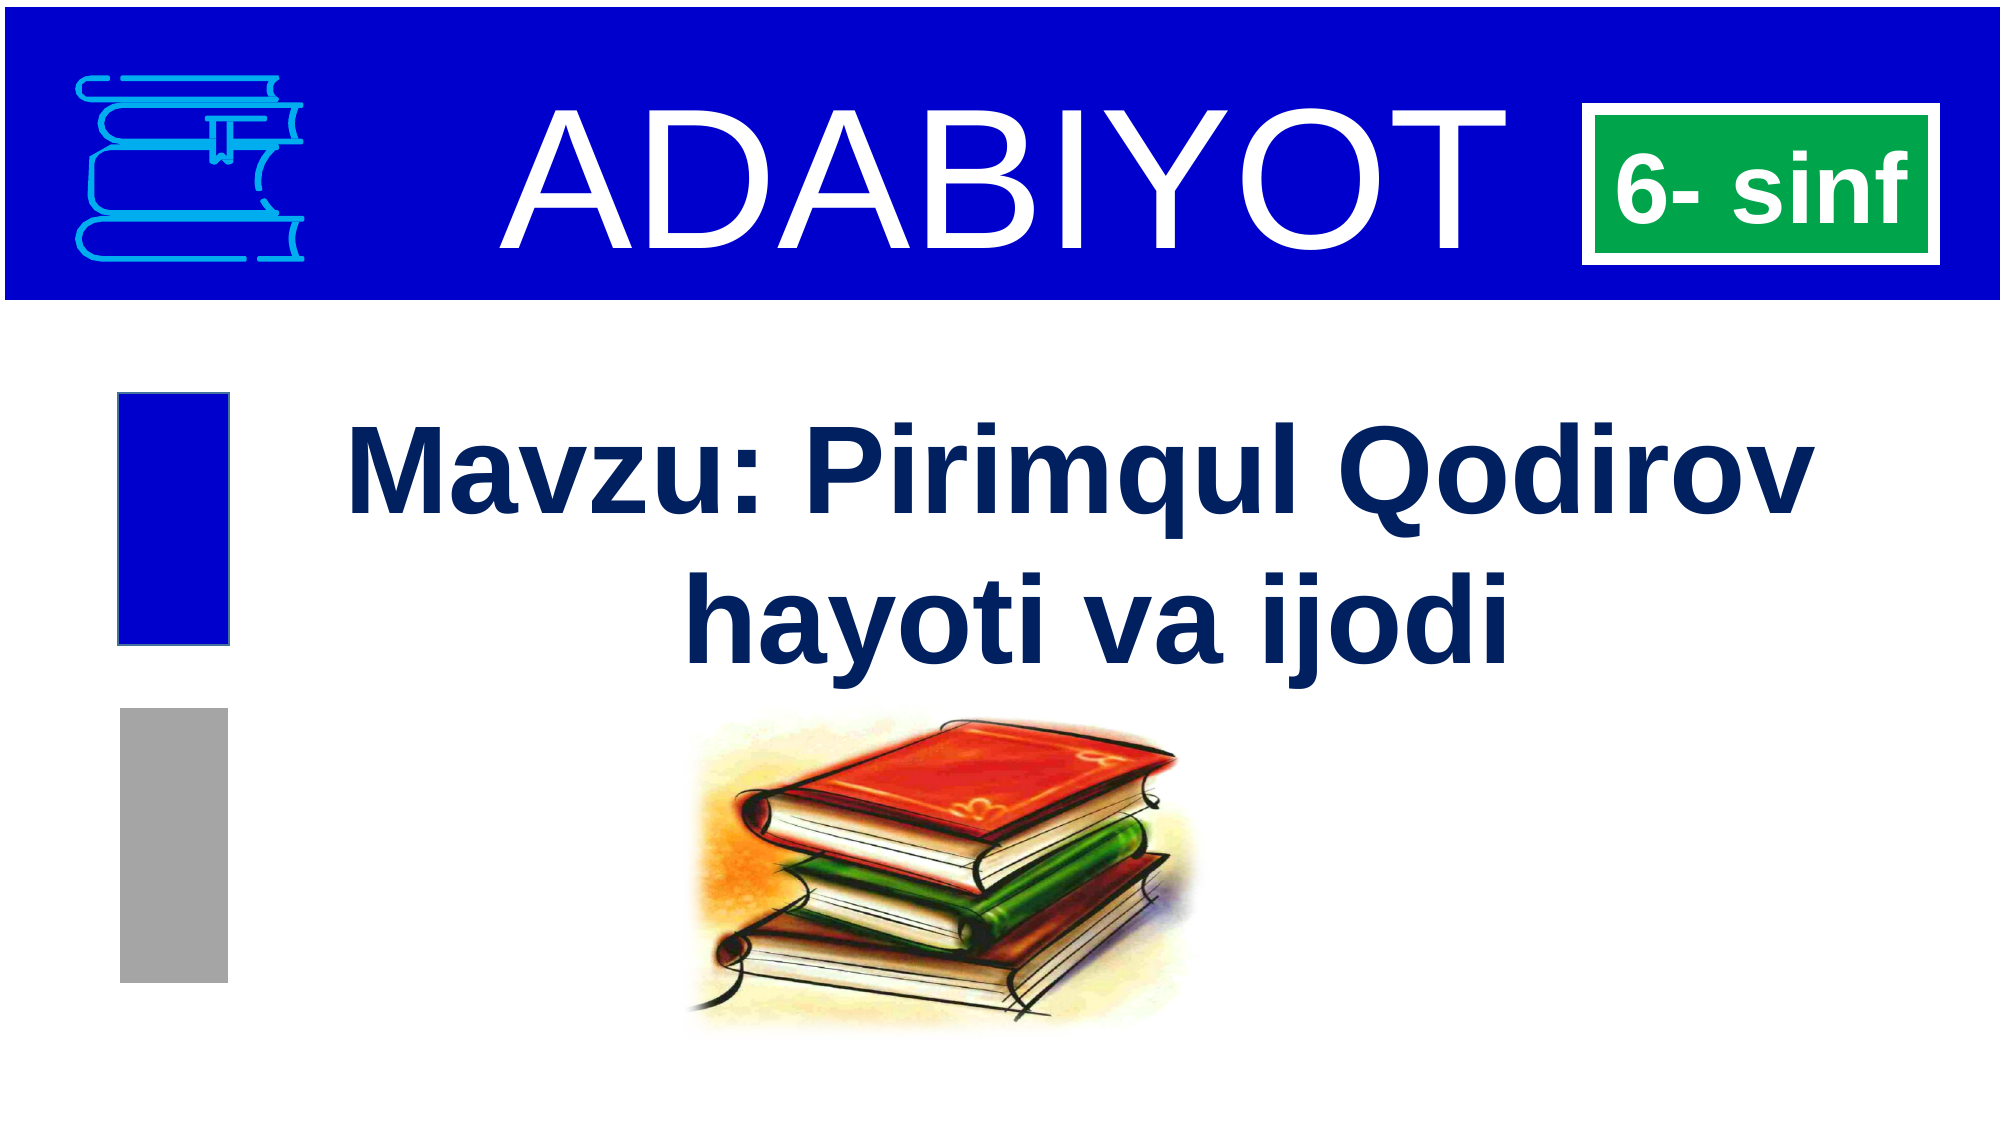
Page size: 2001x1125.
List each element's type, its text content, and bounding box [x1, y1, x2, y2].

text_box [117, 705, 231, 987]
text_box [117, 392, 230, 646]
title ADABIYOT [5, 7, 2000, 300]
text_box [75, 75, 305, 262]
picture [683, 698, 1210, 1041]
text_box 6- sinf [1588, 108, 1935, 260]
text_box Mavzu: Pirimqul Qodirov hayoti va ijodi [329, 380, 1832, 696]
